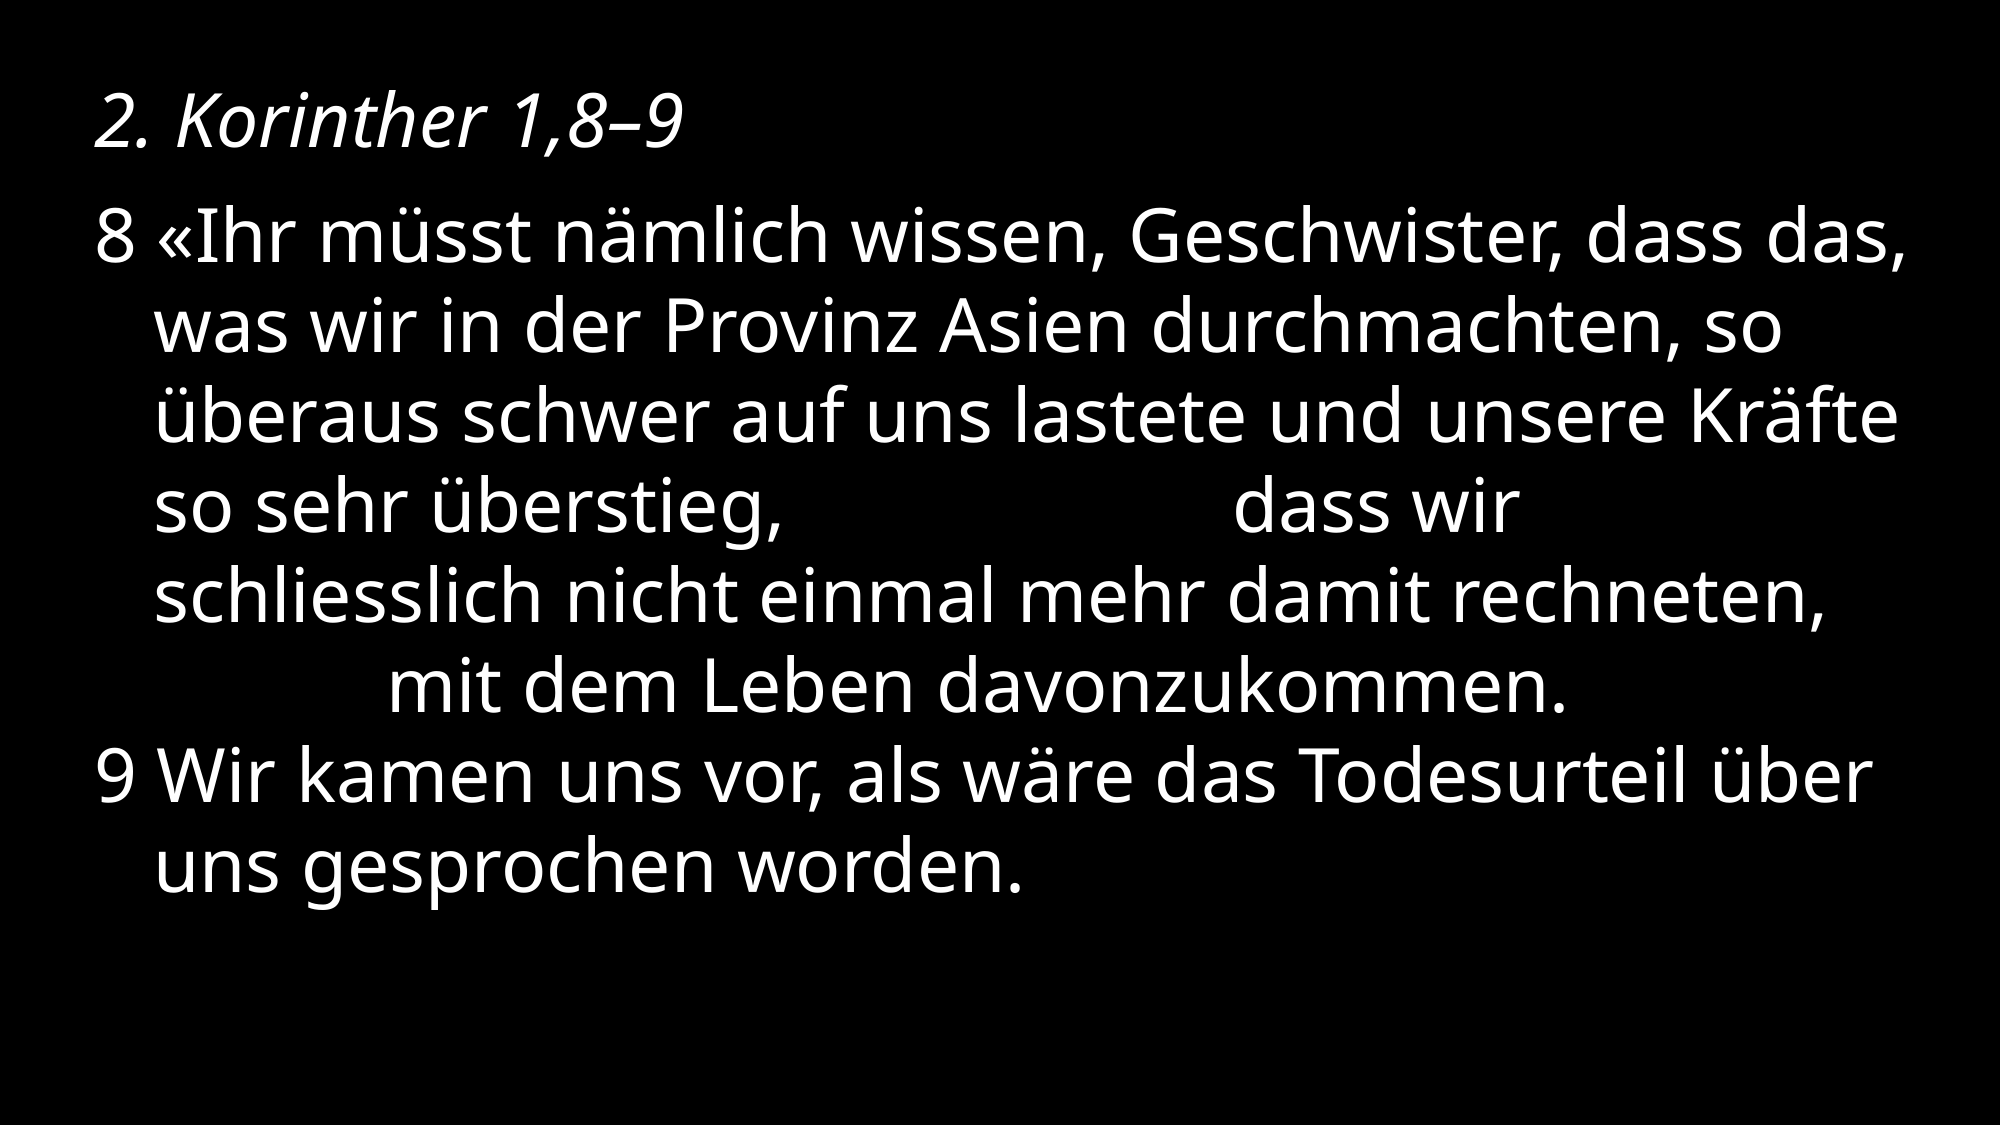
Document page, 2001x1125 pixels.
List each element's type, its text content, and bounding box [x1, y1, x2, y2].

text_box 2. Korinther 1,8–9 8 «Ihr müsst nämlich wissen, Geschwister, dass das, was wir in der Provinz Asien durchmachten, so überaus schwer auf uns lastete und unsere Kräfte so sehr überstieg, dass wir schliesslich nicht einmal mehr damit rechneten, mit dem Leben davonzukommen. 9 Wir kamen uns vor, als wäre das Todesurteil über uns gesprochen worden. [79, 65, 1932, 915]
